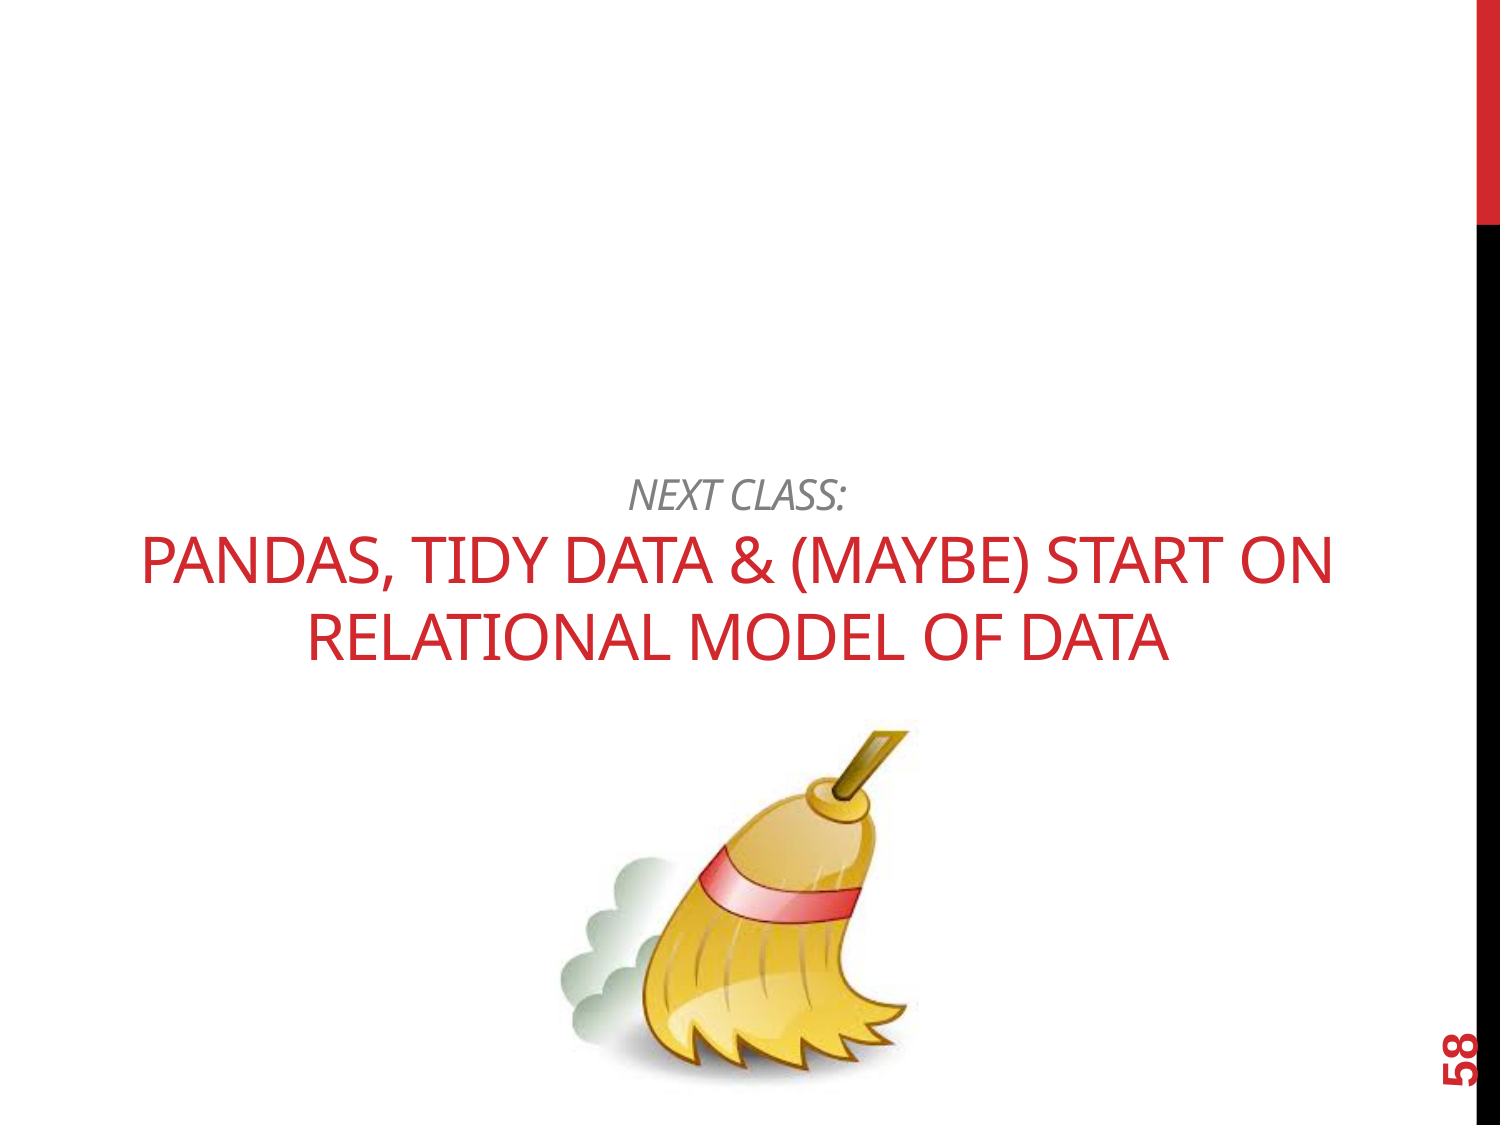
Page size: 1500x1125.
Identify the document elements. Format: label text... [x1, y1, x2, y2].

title Next Class: Pandas, Tidy Data & (Maybe) start on Relational Model of Data [0, 458, 1475, 682]
picture [547, 718, 927, 1104]
slide_number 58 [1427, 887, 1488, 1104]
